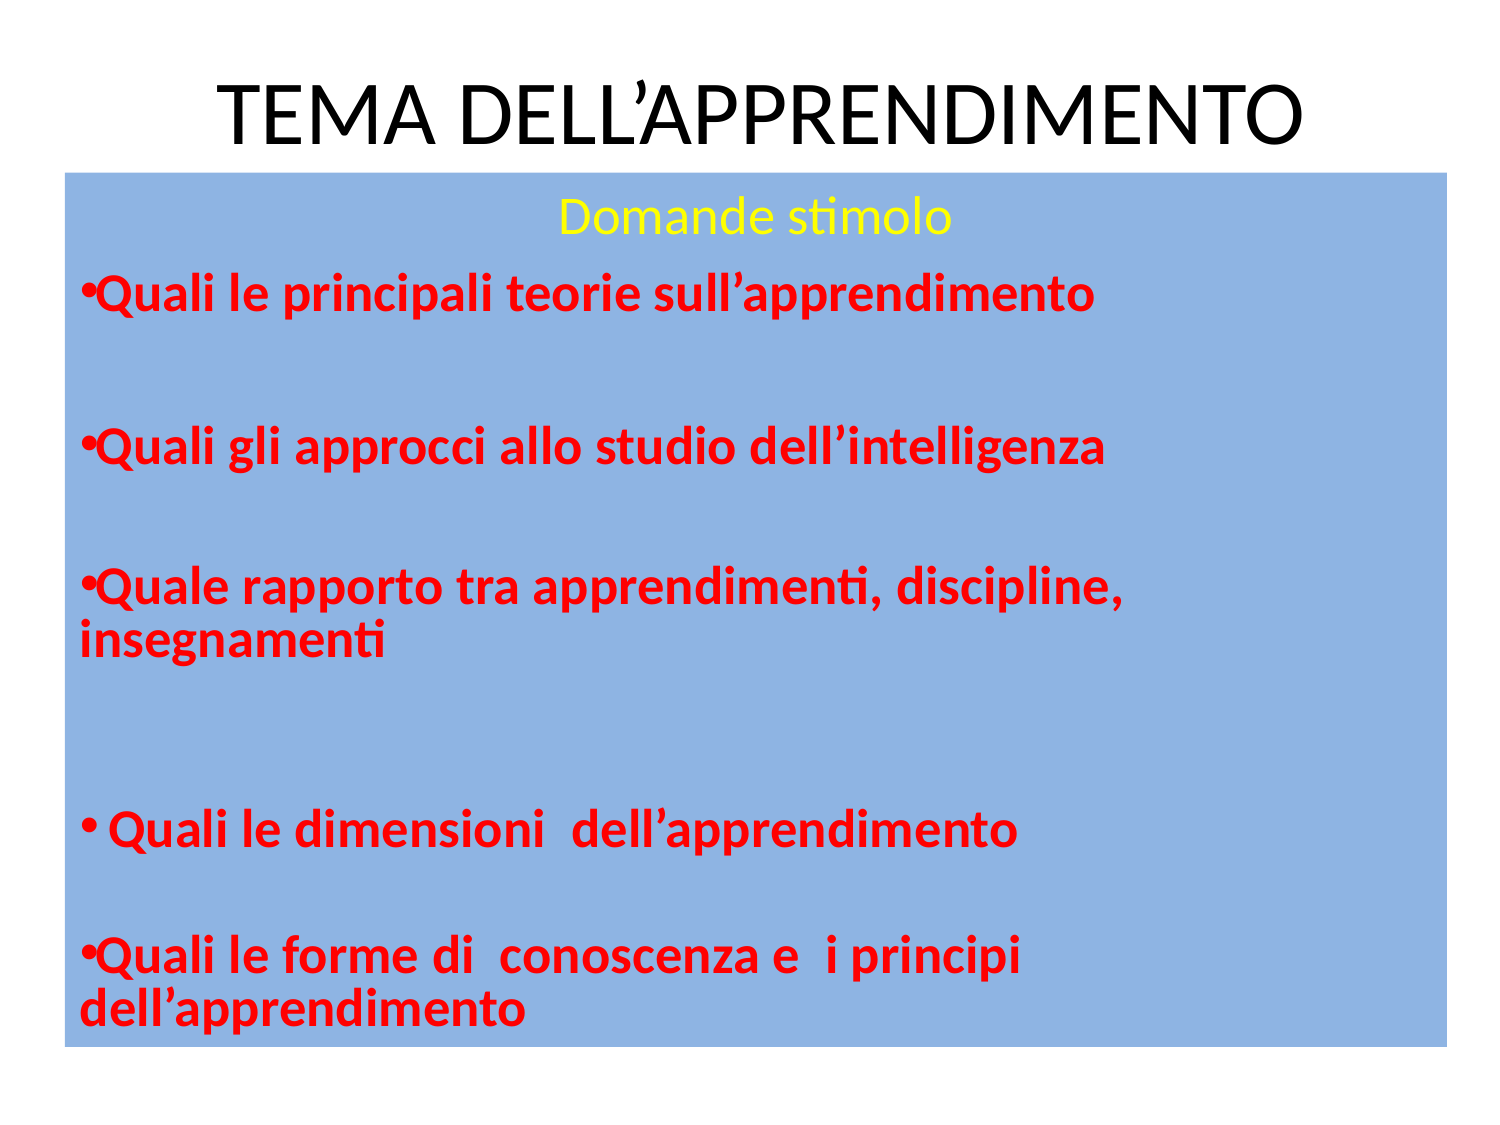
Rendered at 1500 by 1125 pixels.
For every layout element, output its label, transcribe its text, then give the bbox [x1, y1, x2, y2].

title TEMA DELL’APPRENDIMENTO [123, 30, 1400, 172]
subtitle Domande stimolo Quali le principali teorie sull’apprendimento Quali gli approcci allo studio dell’intelligenza Quale rapporto tra apprendimenti, discipline, insegnamenti Quali le dimensioni dell’apprendimento Quali le forme di conoscenza e i principi dell’apprendimento [64, 172, 1448, 1048]
